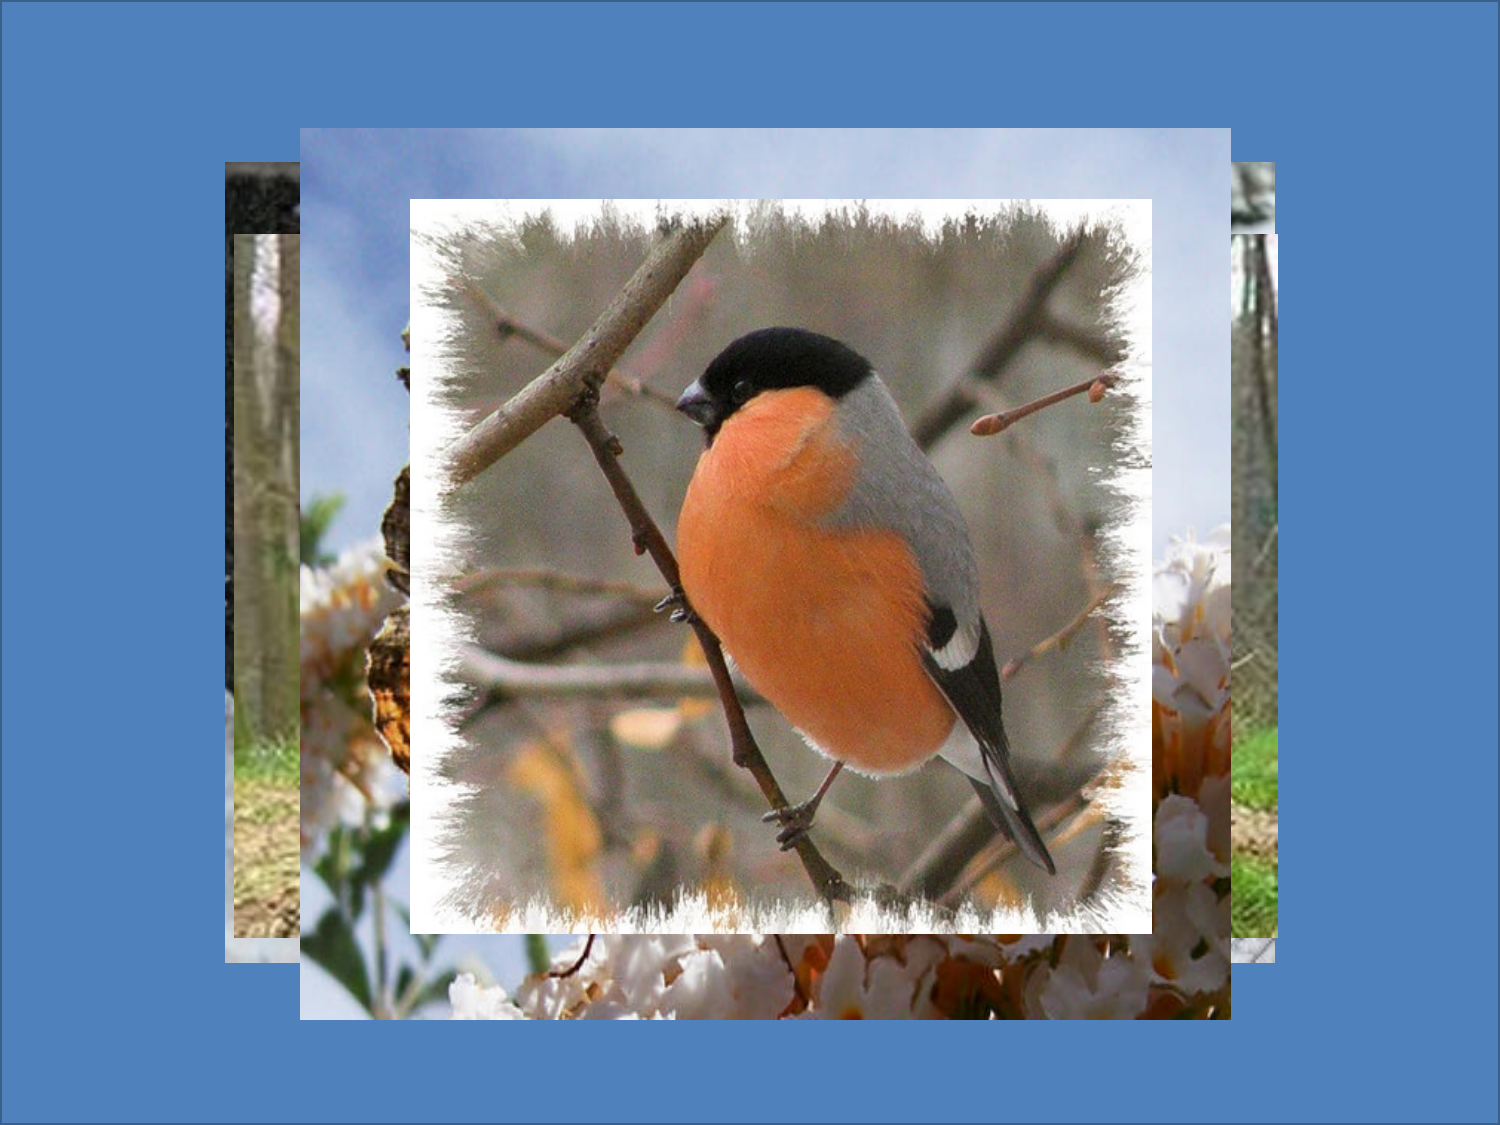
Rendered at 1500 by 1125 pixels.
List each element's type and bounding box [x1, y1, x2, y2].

picture [225, 128, 1278, 1020]
text_box [0, 0, 1500, 1125]
